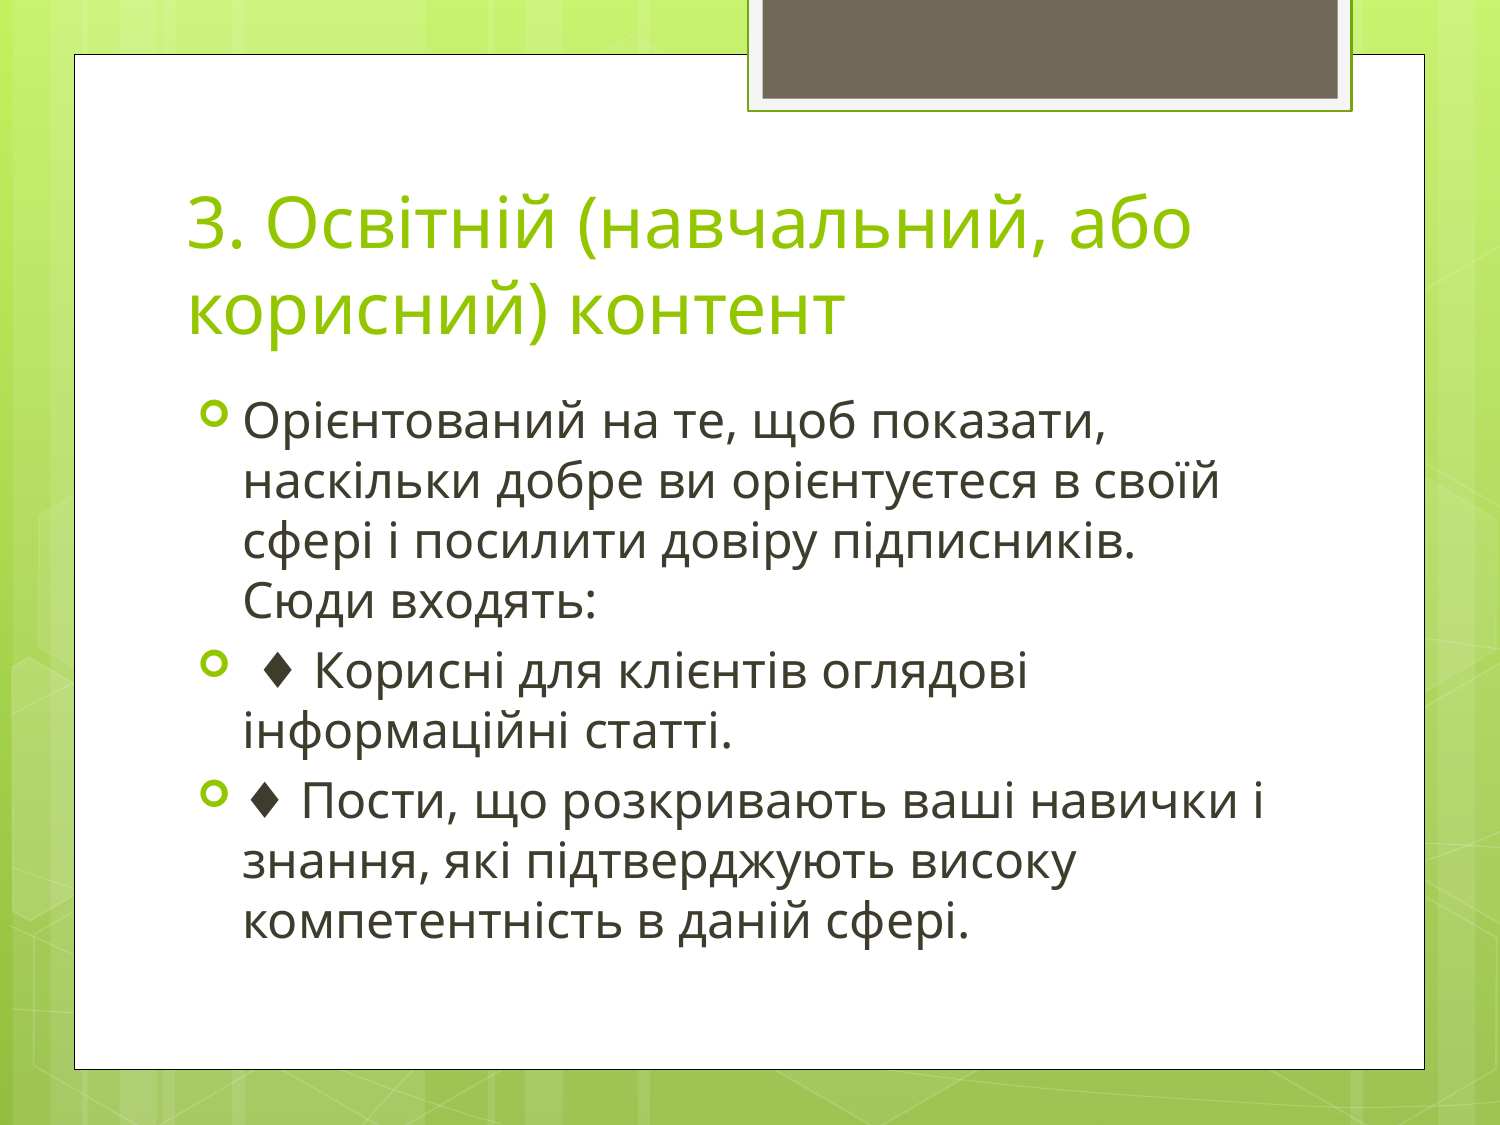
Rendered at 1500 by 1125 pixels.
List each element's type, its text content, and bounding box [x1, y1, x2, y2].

title 3. Освітній (навчальний, або корисний) контент [171, 168, 1324, 357]
list Орієнтований на те, щоб показати, наскільки добре ви орієнтуєтеся в своїй сфері і посилити довіру підписників. Сюди входять: ♦ Корисні для клієнтів оглядові інформаційні статті. ♦ Пости, що розкривають ваші навички і знання, які підтверджують високу компетентність в даній сфері. [171, 381, 1283, 957]
